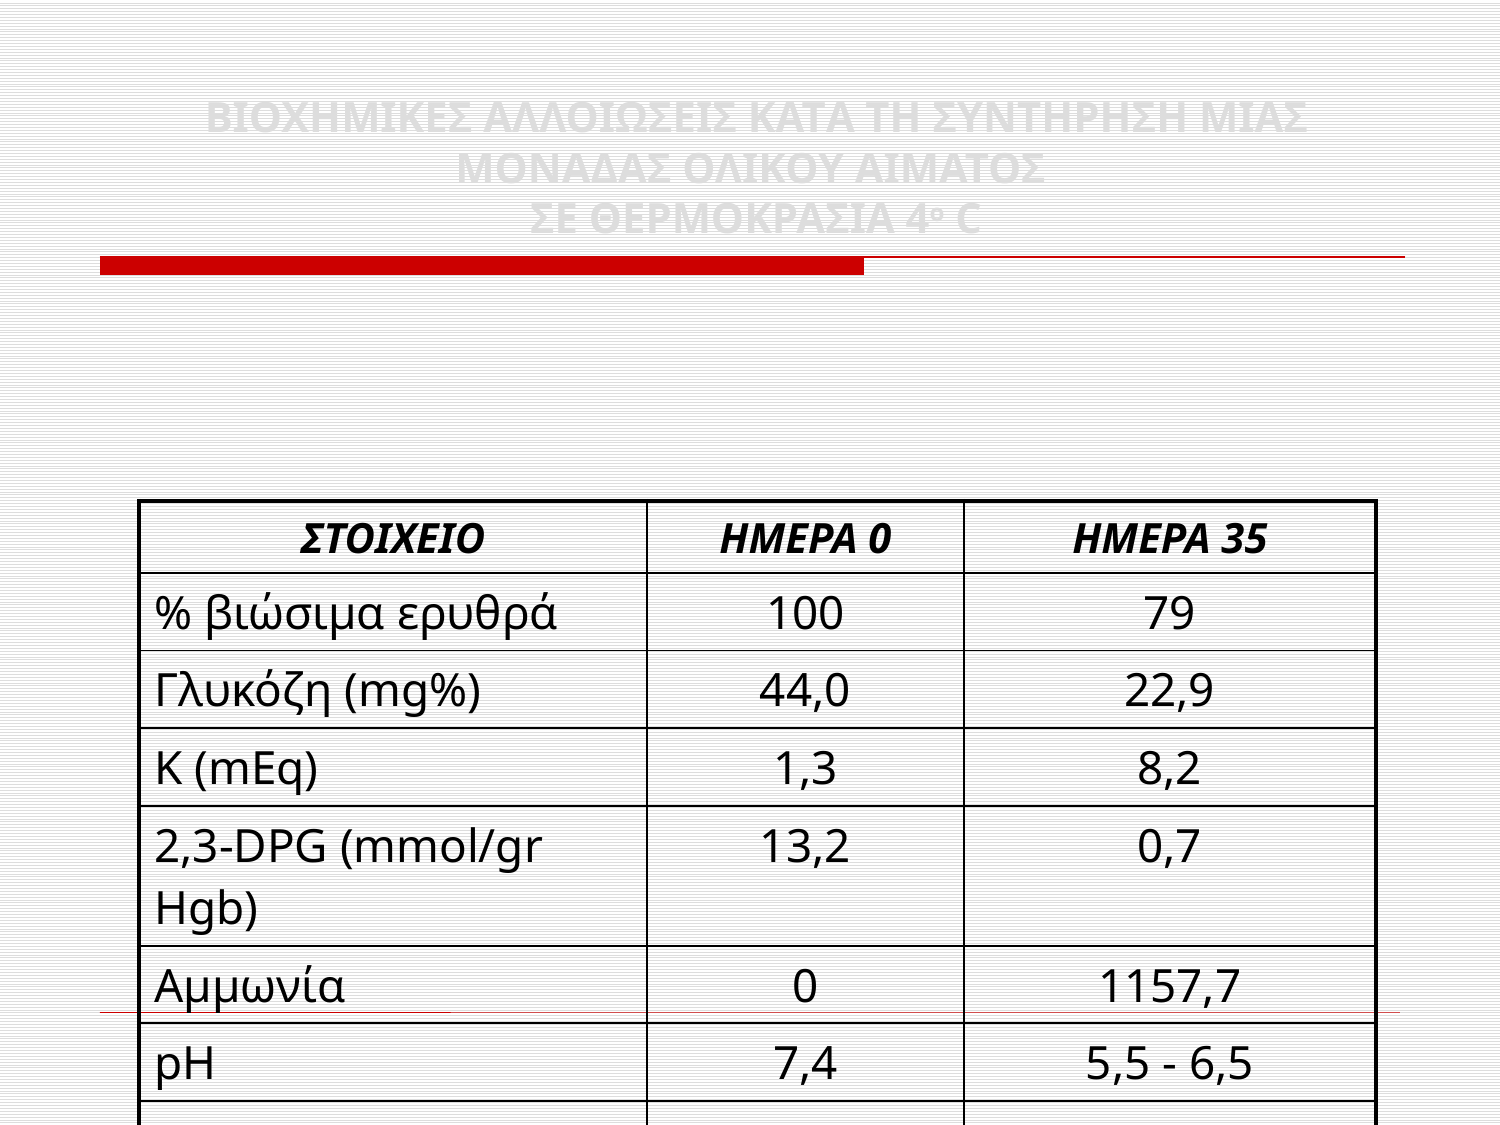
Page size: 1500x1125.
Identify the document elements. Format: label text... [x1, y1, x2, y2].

table_header ΣΤΟΙΧΕΙΟ [141, 503, 646, 572]
table_header ΗΜΕΡΑ 35 [965, 503, 1374, 572]
table_cell 7,4 [648, 1024, 963, 1100]
table_cell [141, 1102, 646, 1125]
table_cell 79 [965, 574, 1374, 650]
table_header ΗΜΕΡΑ 0 [648, 503, 963, 572]
table_cell pH [141, 1024, 646, 1100]
table_cell 8,2 [965, 729, 1374, 805]
table_cell 0 [648, 947, 963, 1022]
table_cell 5,5 - 6,5 [965, 1024, 1374, 1100]
table_cell 44,0 [648, 651, 963, 727]
table_cell Γλυκόζη (mg%) [141, 651, 646, 727]
table_cell 0,7 [965, 807, 1374, 945]
table_cell Αμμωνία [141, 947, 646, 1022]
table_cell 13,2 [648, 807, 963, 945]
table_cell [965, 1102, 1374, 1125]
table_cell % βιώσιμα ερυθρά [141, 574, 646, 650]
table_cell 22,9 [965, 651, 1374, 727]
table_cell K (mEq) [141, 729, 646, 805]
table_cell 1,3 [648, 729, 963, 805]
table_cell 100 [648, 574, 963, 650]
table_cell 1157,7 [965, 947, 1374, 1022]
title BIOXHMIKEΣ ΑΛΛΟΙΩΣΕΙΣ ΚΑΤA ΤΗ ΣΥΝΤΗΡΗΣΗ ΜΙΑΣ ΜΟΝΑΔΑΣ ΟΛΙΚΟΥ ΑΙΜΑΤΟΣ ΣΕ ΘΕΡΜΟΚΡΑΣΙΑ 4o C [93, 49, 1407, 250]
table_cell 2,3-DPG (mmol/gr Hgb) [141, 807, 646, 945]
table_cell [648, 1102, 963, 1125]
